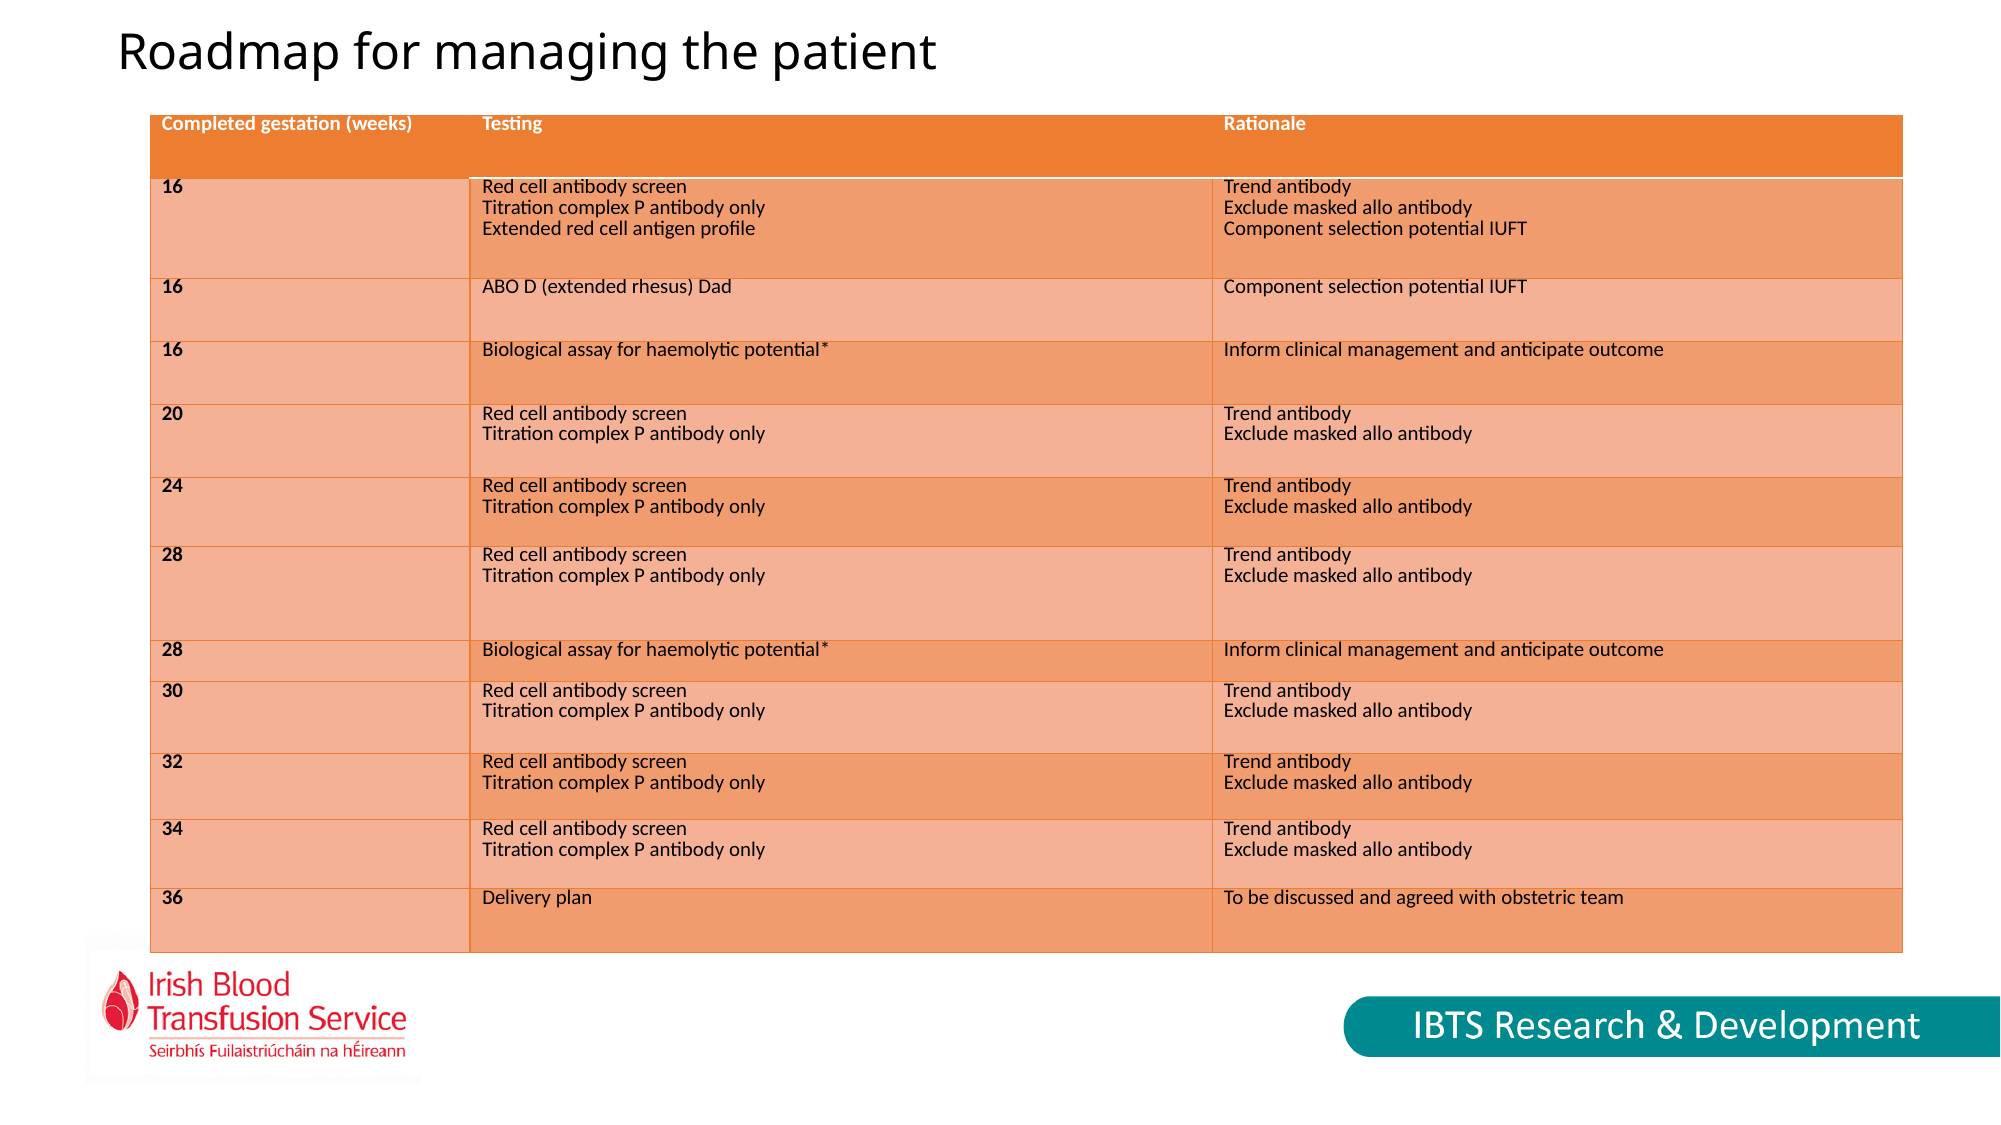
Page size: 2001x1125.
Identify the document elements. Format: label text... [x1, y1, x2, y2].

table_cell Trend antibody Exclude masked allo antibody [1213, 754, 1902, 819]
table_cell Red cell antibody screen Titration complex P antibody only [471, 820, 1212, 888]
table_cell 28 [151, 547, 469, 640]
table_cell Trend antibody Exclude masked allo antibody [1213, 405, 1902, 477]
table_cell Biological assay for haemolytic potential* [471, 342, 1212, 404]
table_cell 36 [151, 889, 469, 952]
table_cell Component selection potential IUFT [1213, 279, 1902, 341]
table_cell Red cell antibody screen Titration complex P antibody only [471, 754, 1212, 819]
table_header Testing [471, 116, 1212, 177]
table_cell 20 [151, 405, 469, 477]
table_cell Red cell antibody screen Titration complex P antibody only [471, 405, 1212, 477]
table_cell Red cell antibody screen Titration complex P antibody only Extended red cell antigen profile [471, 179, 1212, 278]
table_cell Trend antibody Exclude masked allo antibody [1213, 547, 1902, 640]
table_cell Red cell antibody screen Titration complex P antibody only [471, 682, 1212, 753]
picture [0, 0, 2001, 1125]
table_cell 32 [151, 754, 469, 819]
table_cell 34 [151, 820, 469, 888]
table_header Rationale [1213, 116, 1902, 177]
table_cell 16 [151, 342, 469, 404]
table_cell 16 [151, 279, 469, 341]
table_cell Trend antibody Exclude masked allo antibody [1213, 682, 1902, 753]
table_cell Red cell antibody screen Titration complex P antibody only [471, 478, 1212, 546]
table_header Completed gestation (weeks) [151, 116, 469, 178]
table_cell Inform clinical management and anticipate outcome [1213, 342, 1902, 404]
table_cell Trend antibody Exclude masked allo antibody [1213, 820, 1902, 888]
table_cell 30 [151, 682, 469, 753]
table_cell To be discussed and agreed with obstetric team [1213, 889, 1902, 952]
table_cell Trend antibody Exclude masked allo antibody [1213, 478, 1902, 546]
table_cell ABO D (extended rhesus) Dad [471, 279, 1212, 341]
table_cell 24 [151, 478, 469, 546]
table_cell Inform clinical management and anticipate outcome [1213, 641, 1902, 681]
table_cell Red cell antibody screen Titration complex P antibody only [471, 547, 1212, 640]
title Roadmap for managing the patient [102, 19, 1903, 88]
table_cell Trend antibody Exclude masked allo antibody Component selection potential IUFT [1213, 179, 1902, 278]
table_cell 28 [151, 641, 469, 681]
table_cell Delivery plan [471, 889, 1212, 952]
table_cell Biological assay for haemolytic potential* [471, 641, 1212, 681]
table_cell 16 [151, 179, 469, 278]
